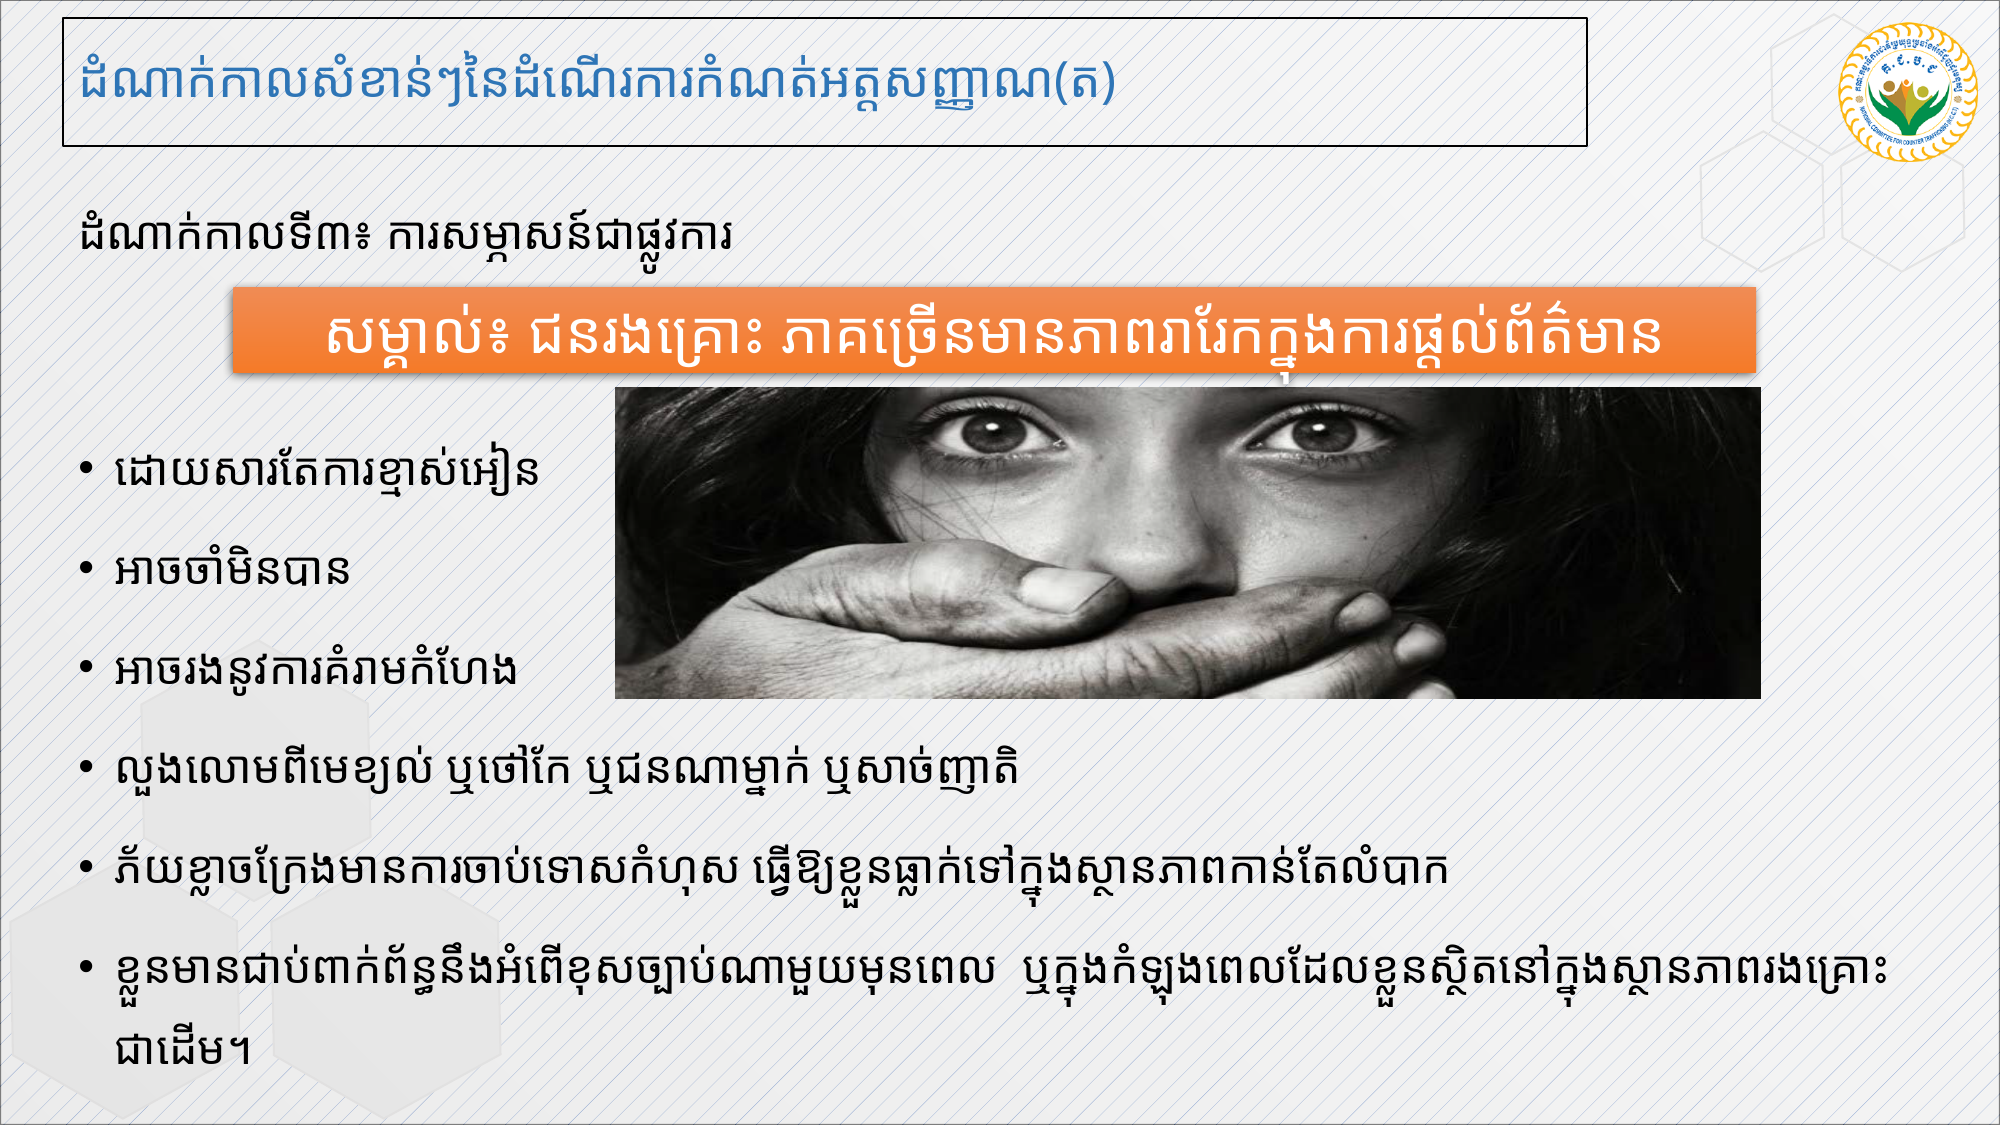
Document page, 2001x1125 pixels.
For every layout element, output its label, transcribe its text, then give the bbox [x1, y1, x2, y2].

picture [615, 387, 1761, 699]
list ដំណាក់កាលទី៣៖ ការសម្ភាសន៍ជាផ្លូវការ ដោយសារតែការខ្មាស់អៀន អាចចាំមិនបាន អាចរងនូវការគំរាមកំហែង លួងលោមពីមេខ្យល់ ឬថៅកែ ឬជនណាម្នាក់ ឬសាច់ញាតិ ភ័យខ្លាចក្រែងមានការចាប់ទោសកំហុស ធ្វើឱ្យខ្លួនធ្លាក់ទៅក្នុងស្ថានភាពកាន់តែលំបាក ខ្លួនមានជាប់ពាក់ព័ន្ធនឹងអំពើខុសច្បាប់ណាមួយមុនពេល ឬក្នុងកំឡុងពេលដែលខ្លួនស្ថិតនៅក្នុងស្ថានភាពរងគ្រោះជាដើម។ [63, 203, 1935, 1088]
title ដំណាក់កាលសំខាន់ៗនៃដំណើរការកំណត់អត្តសញ្ញាណ(ត) [63, 17, 1588, 146]
text_box សម្គាល់៖ ជនរងគ្រោះ ភាគច្រើនមានភាពរារែកក្នុងការផ្តល់ព័ត៌មាន [233, 287, 1757, 373]
picture [1838, 22, 1978, 162]
